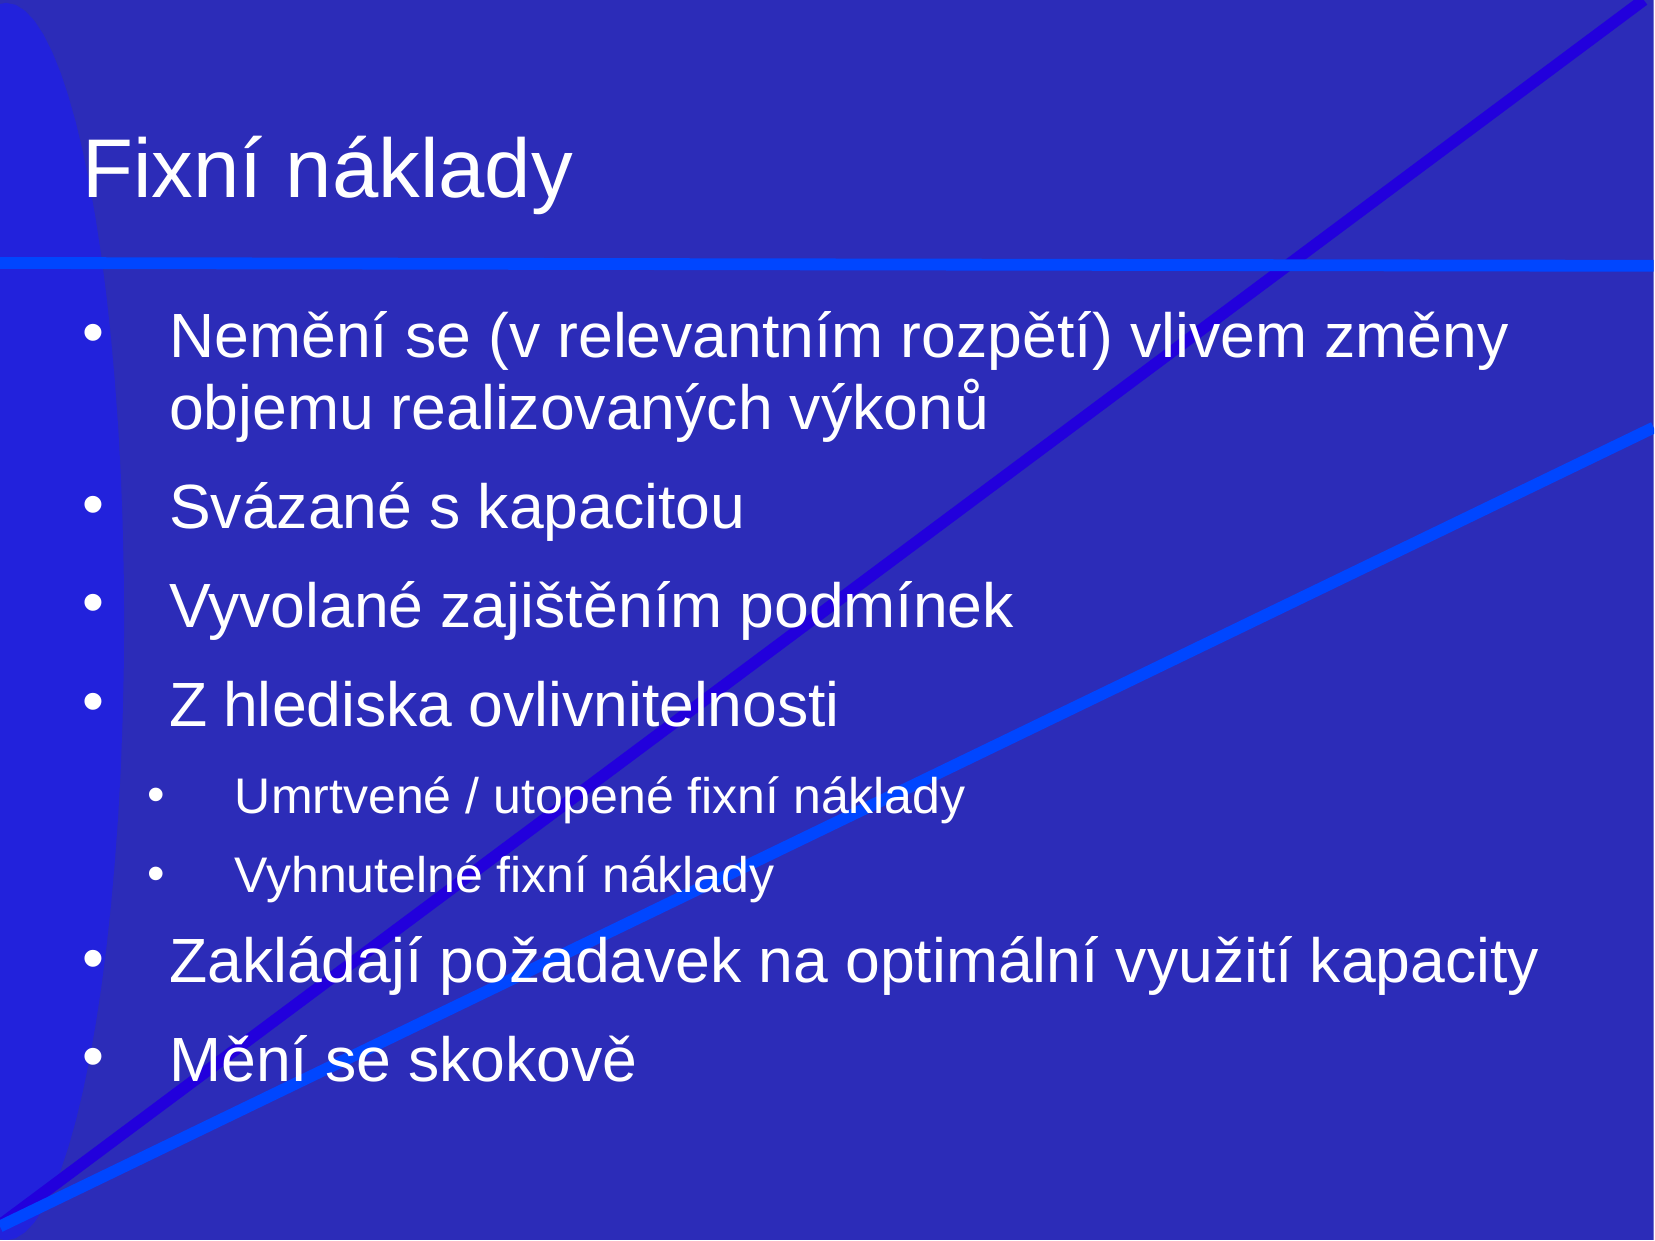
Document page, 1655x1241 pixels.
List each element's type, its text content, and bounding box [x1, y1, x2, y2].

title Fixní náklady [80, 69, 1574, 321]
text_box Nemění se (v relevantním rozpětí) vlivem změny objemu realizovaných výkonů Svázané s kapacitou Vyvolané zajištěním podmínek Z hlediska ovlivnitelnosti Umrtvené / utopené fixní náklady Vyhnutelné fixní náklady Zakládají požadavek na optimální využití kapacity Mění se skokově [80, 297, 1542, 1094]
